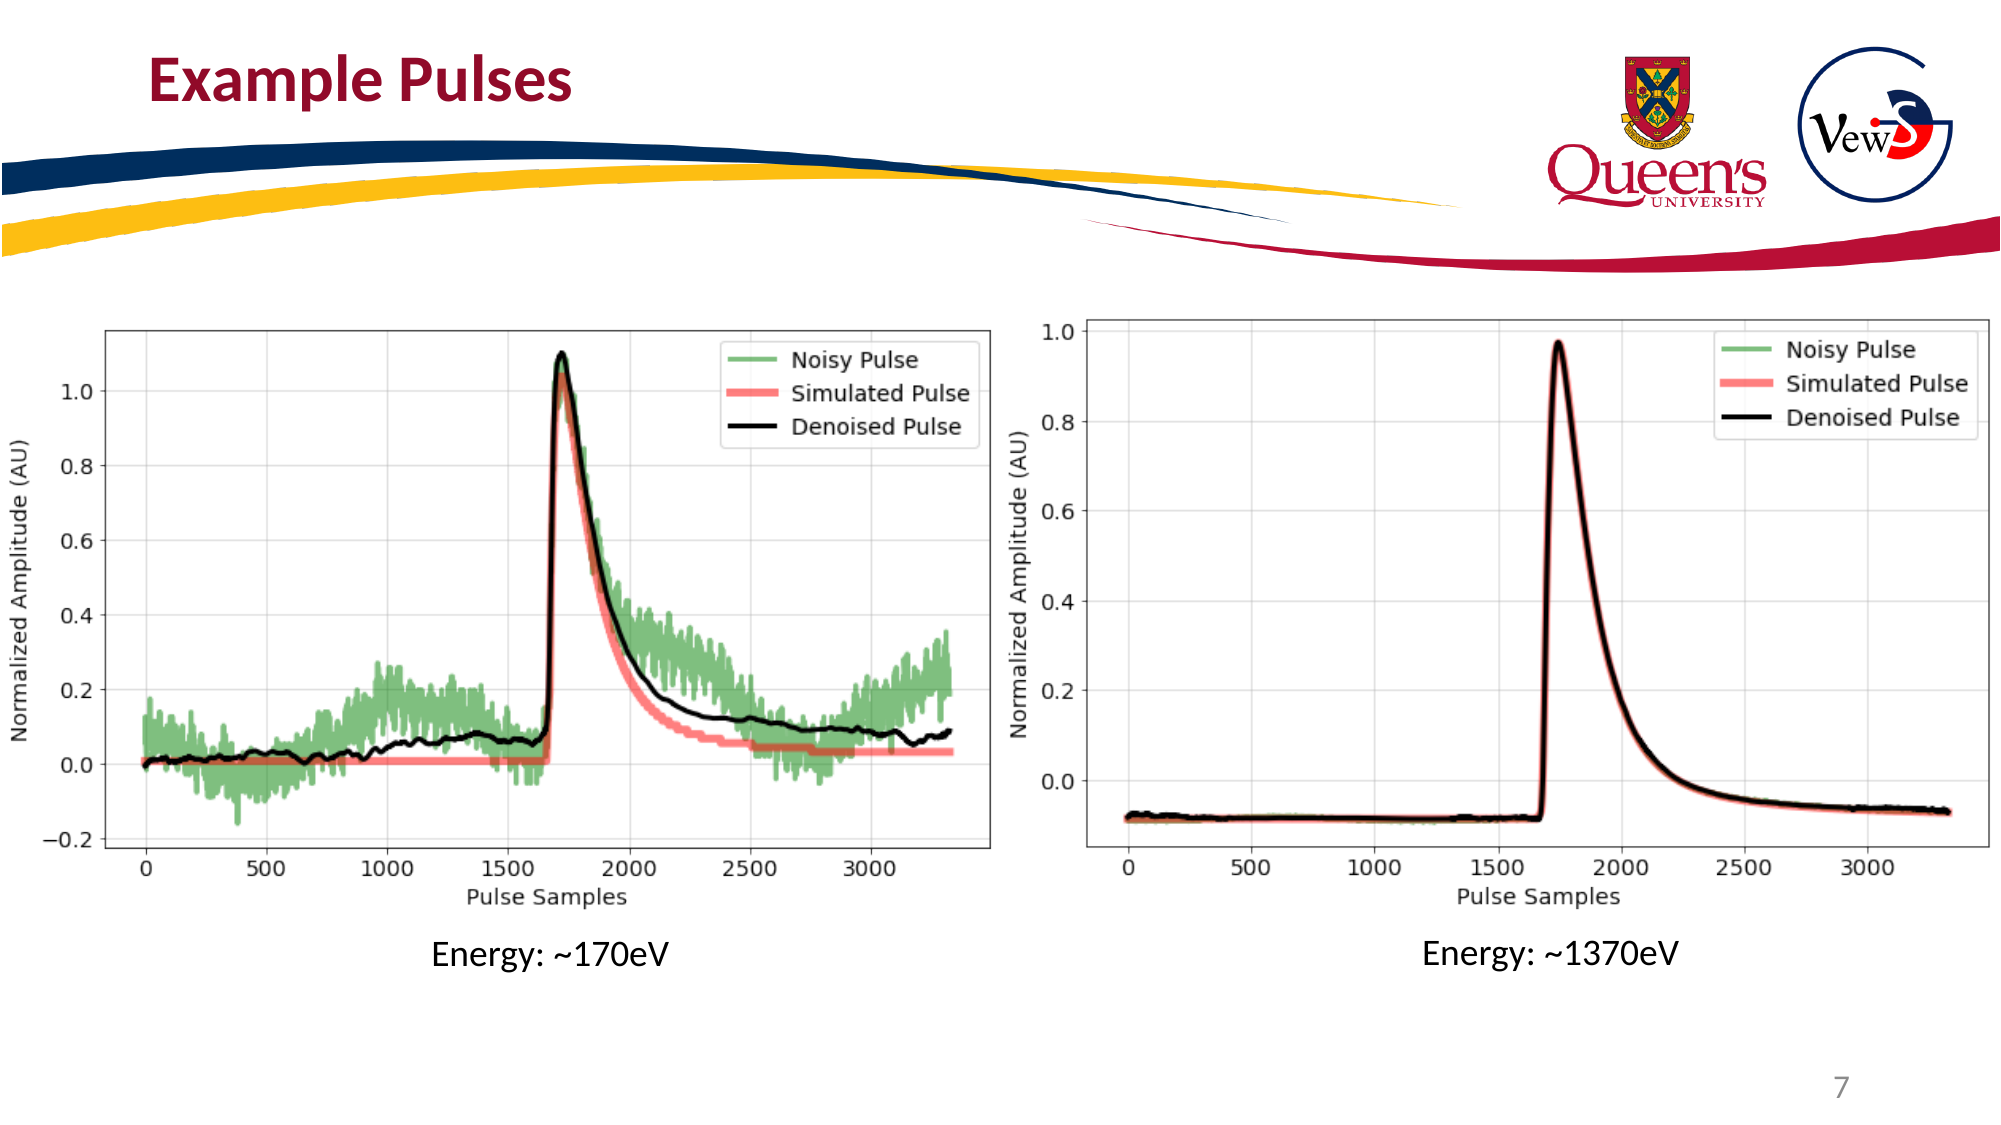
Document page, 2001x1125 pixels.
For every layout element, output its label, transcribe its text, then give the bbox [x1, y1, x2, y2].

title Example Pulses [148, 0, 1489, 155]
text_box Energy: ~1370eV [1404, 929, 1697, 981]
text_box Energy: ~170eV [404, 930, 697, 982]
picture [0, 308, 2000, 921]
slide_number 6 [1433, 1065, 1850, 1125]
picture [1782, 42, 1975, 207]
